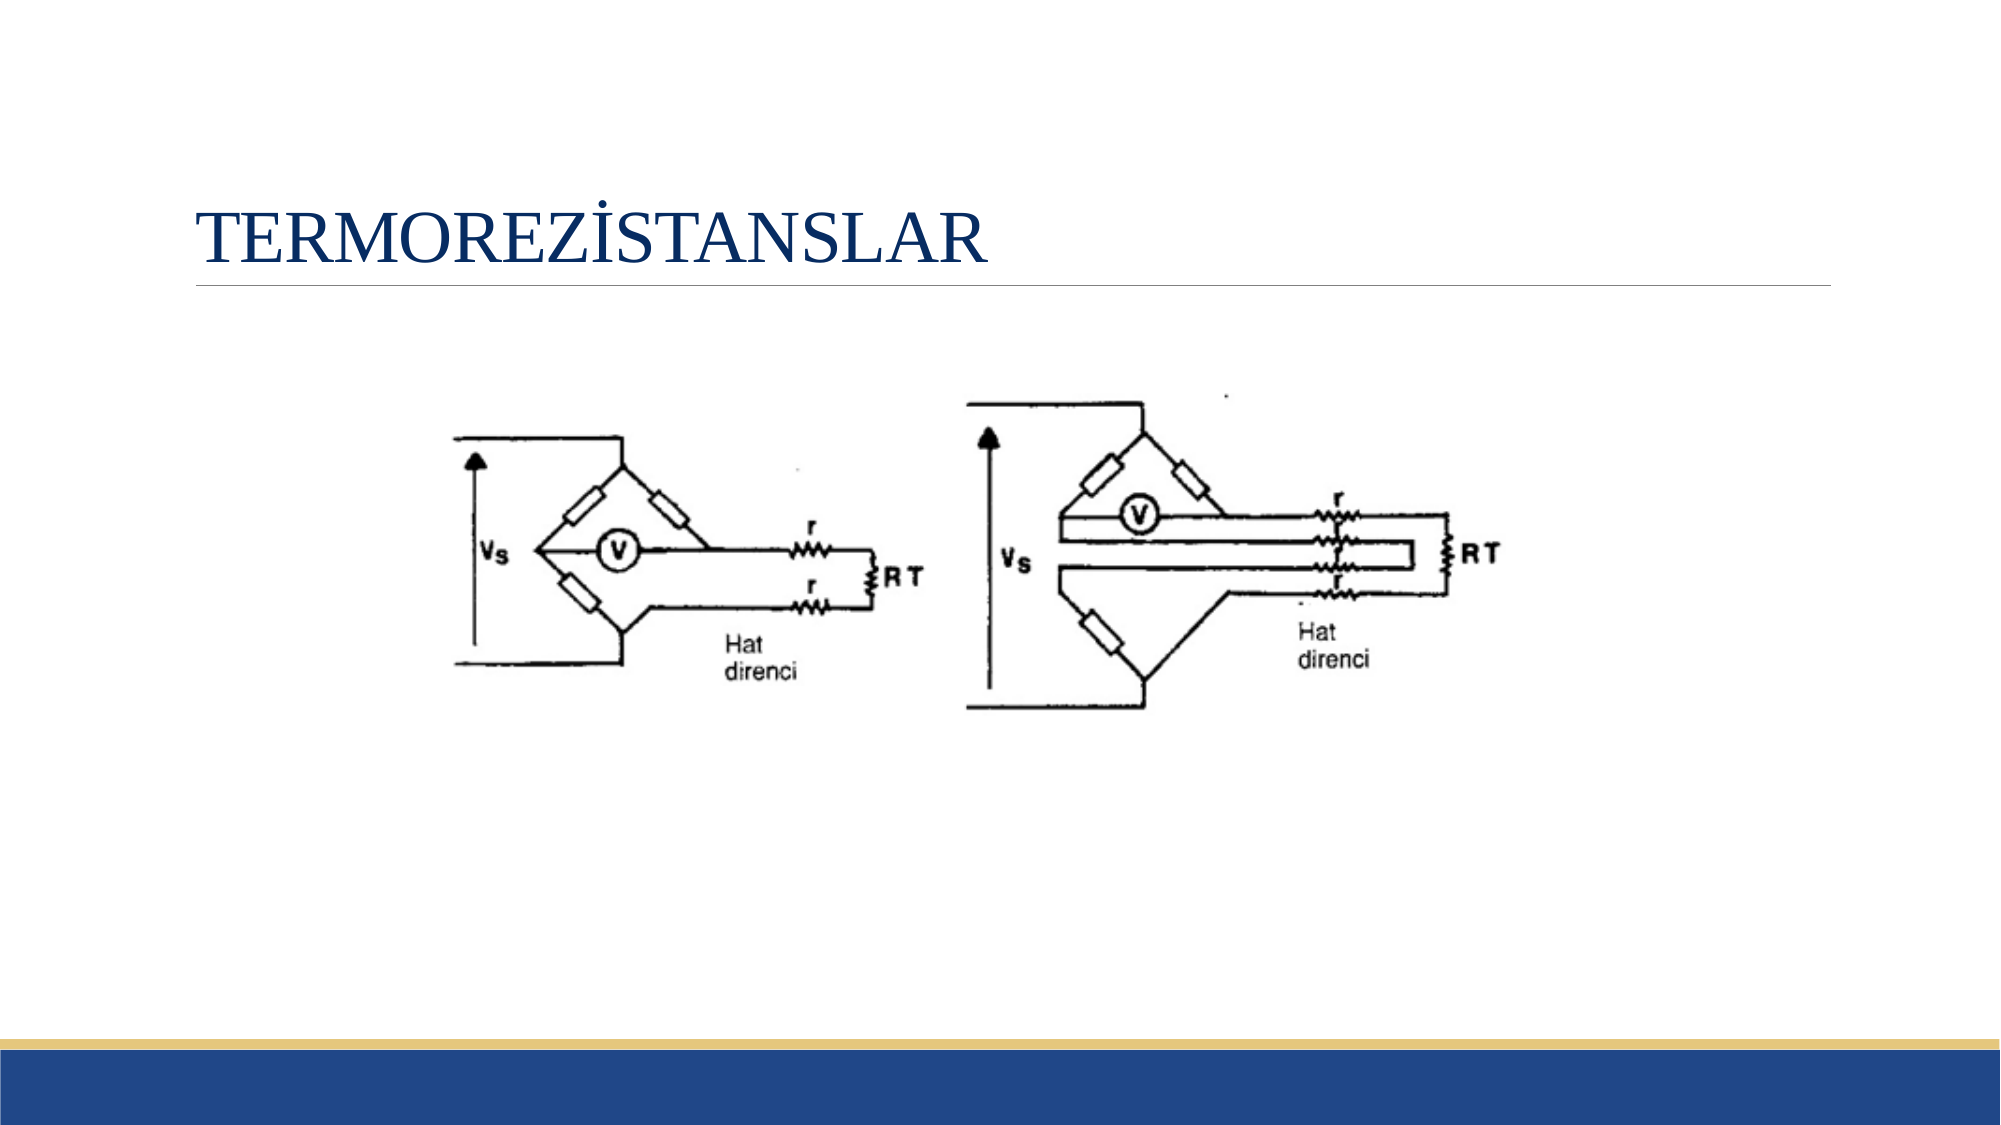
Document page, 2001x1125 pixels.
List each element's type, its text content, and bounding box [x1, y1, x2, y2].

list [425, 391, 1506, 730]
title TERMOREZİSTANSLAR [180, 47, 1830, 285]
